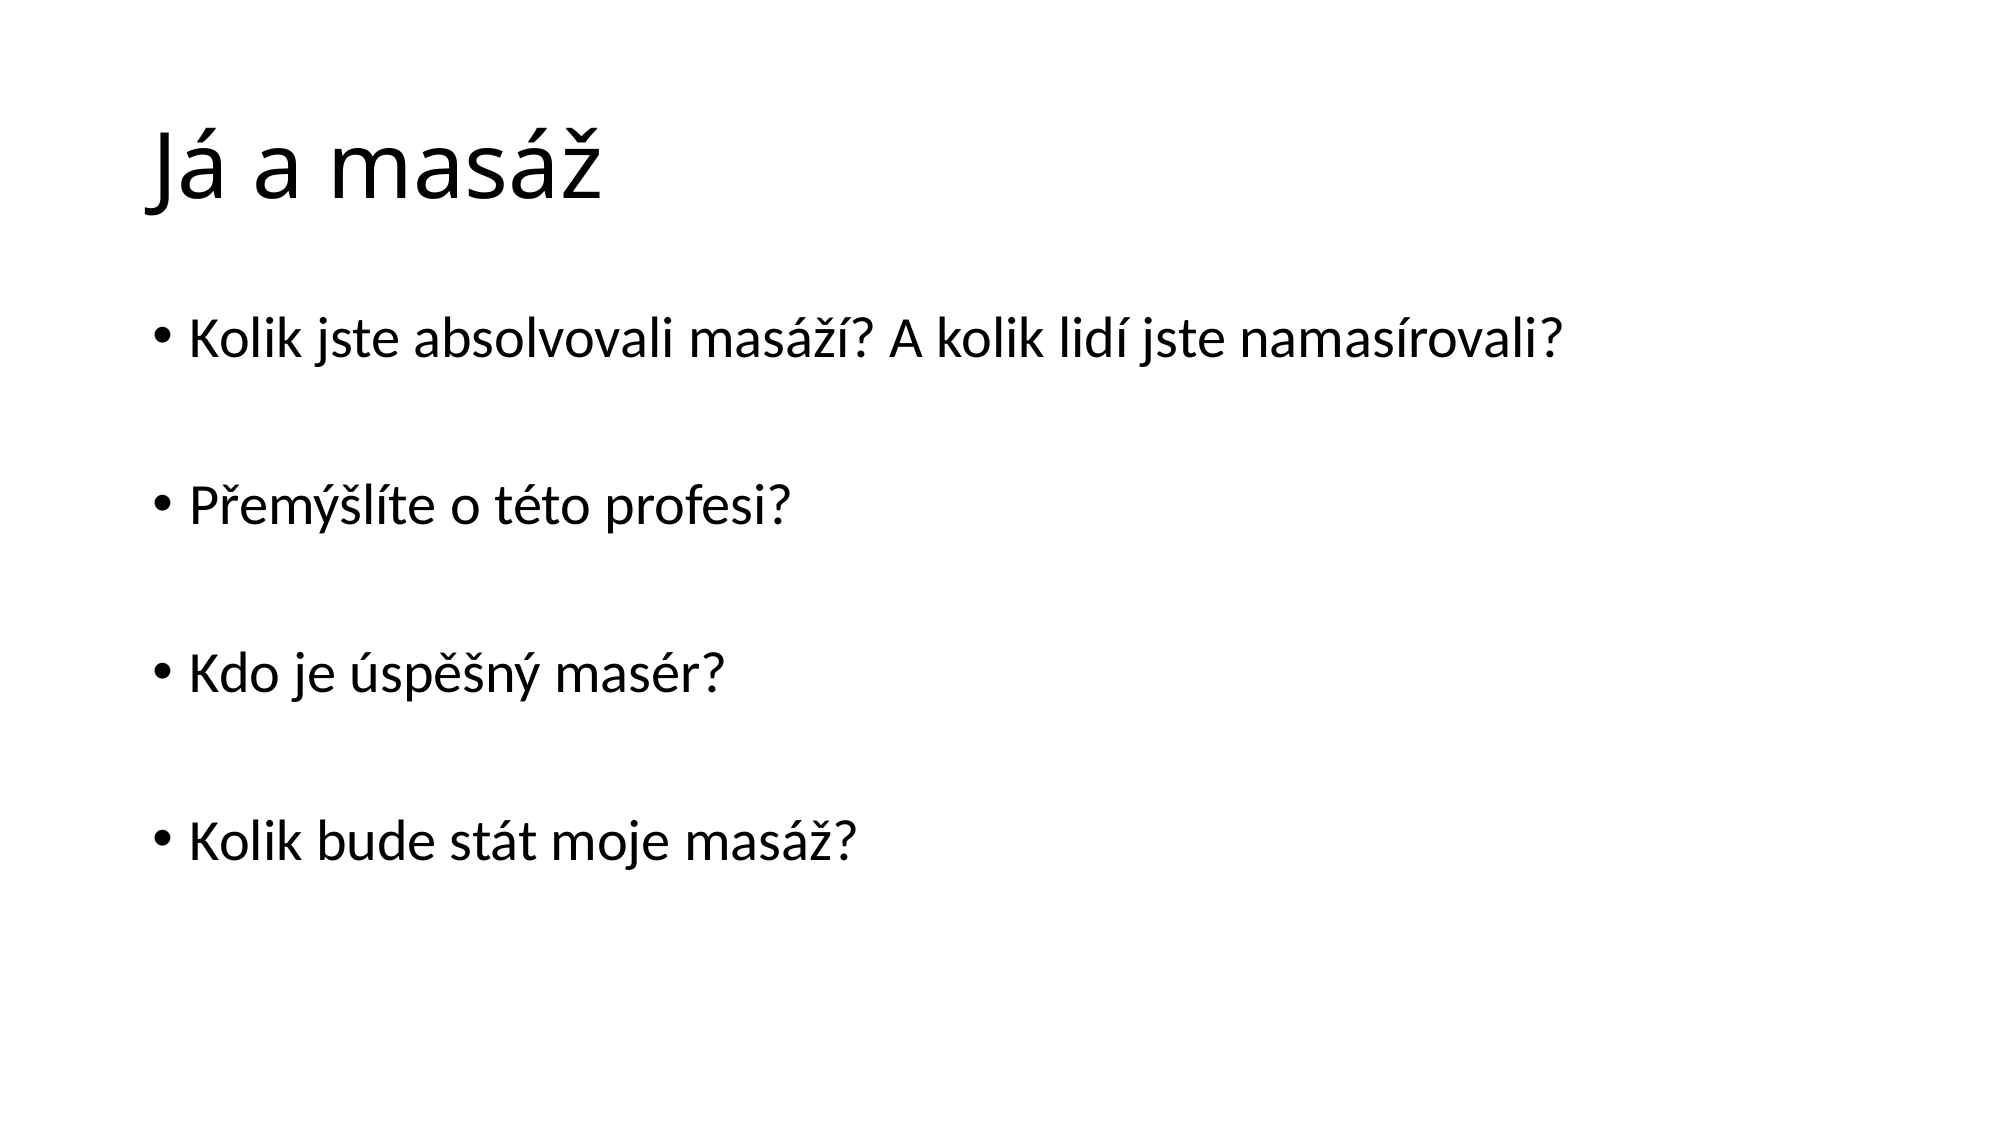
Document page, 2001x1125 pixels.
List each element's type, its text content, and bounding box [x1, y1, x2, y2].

title Já a masáž [137, 59, 1863, 278]
list Kolik jste absolvovali masáží? A kolik lidí jste namasírovali? Přemýšlíte o této profesi? Kdo je úspěšný masér? Kolik bude stát moje masáž? [137, 299, 1863, 1014]
